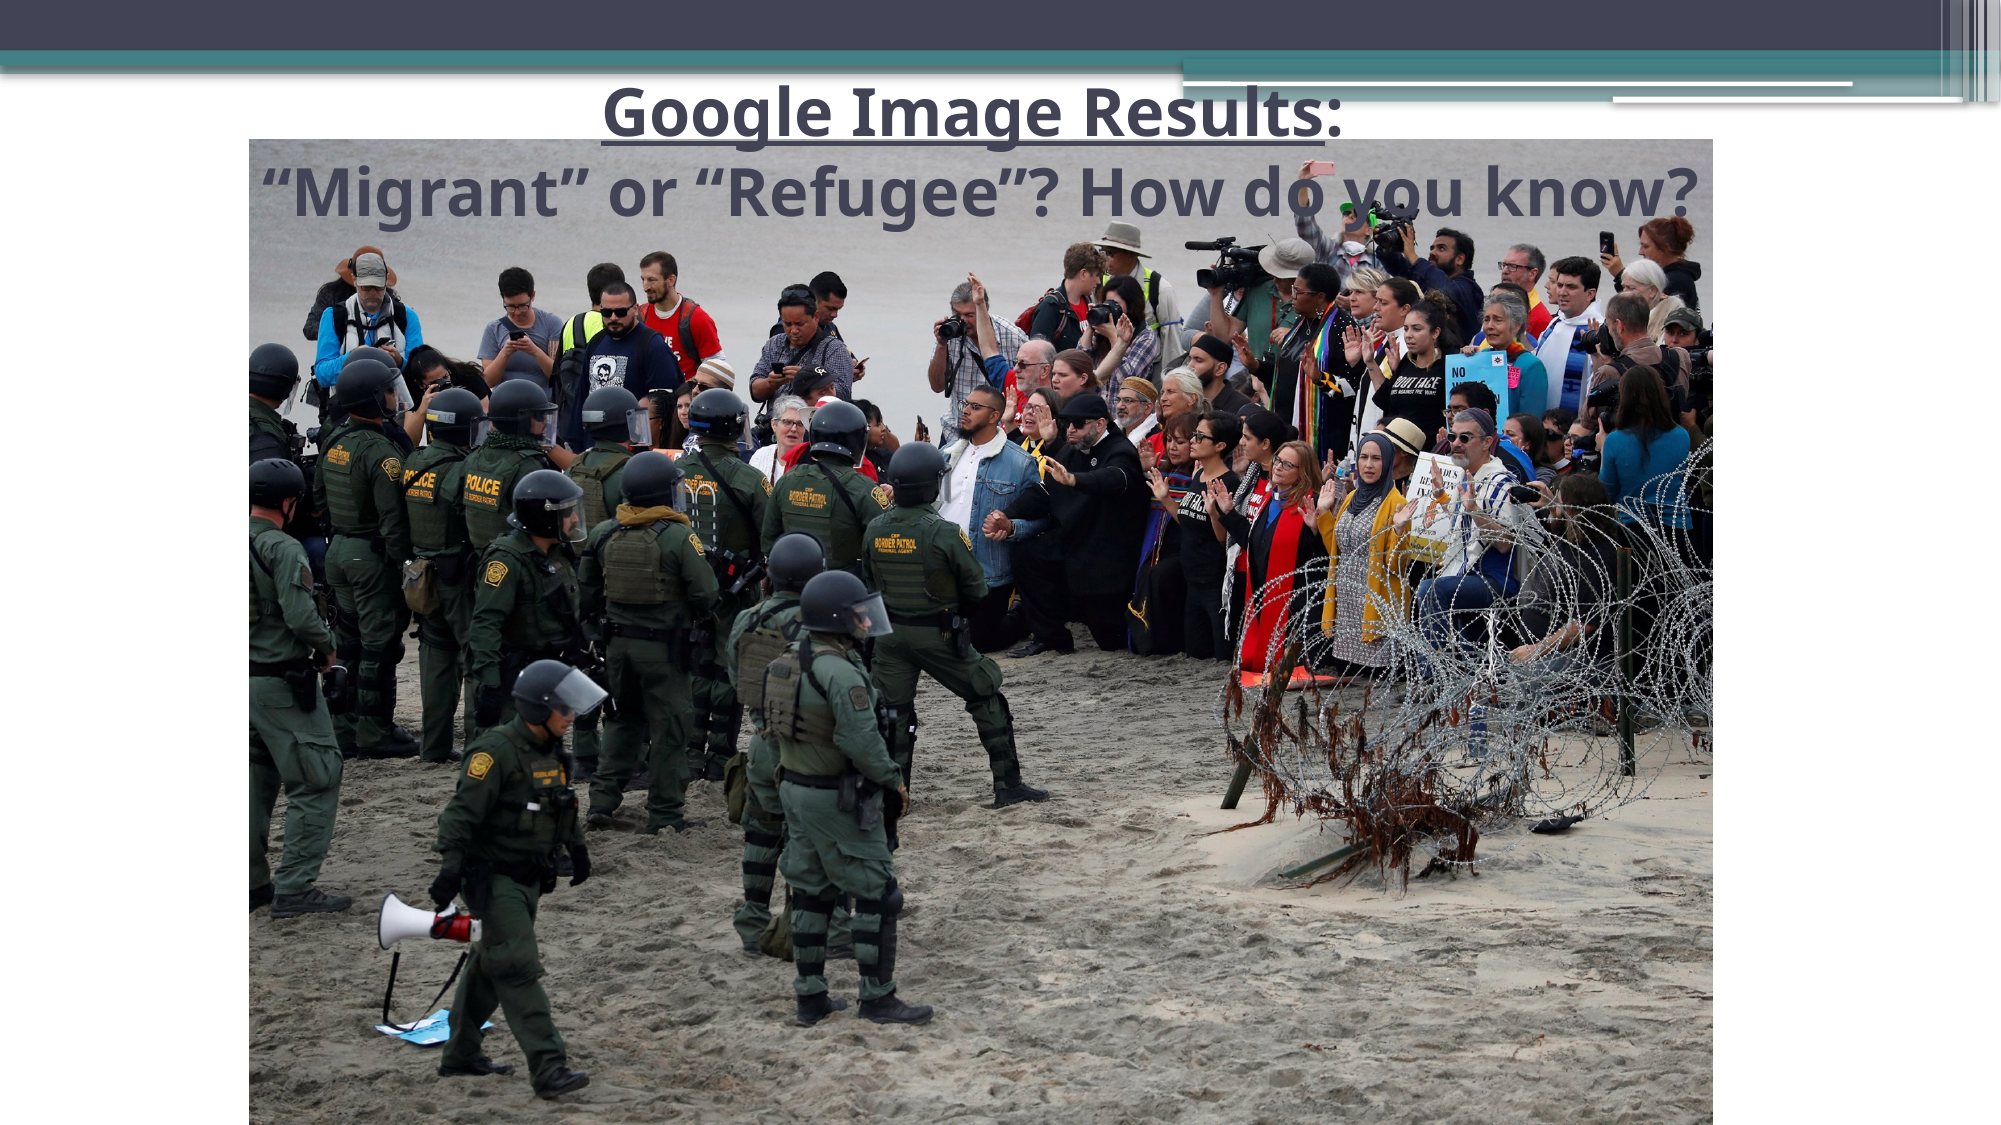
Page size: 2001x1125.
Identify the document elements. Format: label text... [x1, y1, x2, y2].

title Google Image Results: “Migrant” or “Refugee”? How do you know? [150, 62, 1813, 288]
picture [249, 139, 1713, 1125]
